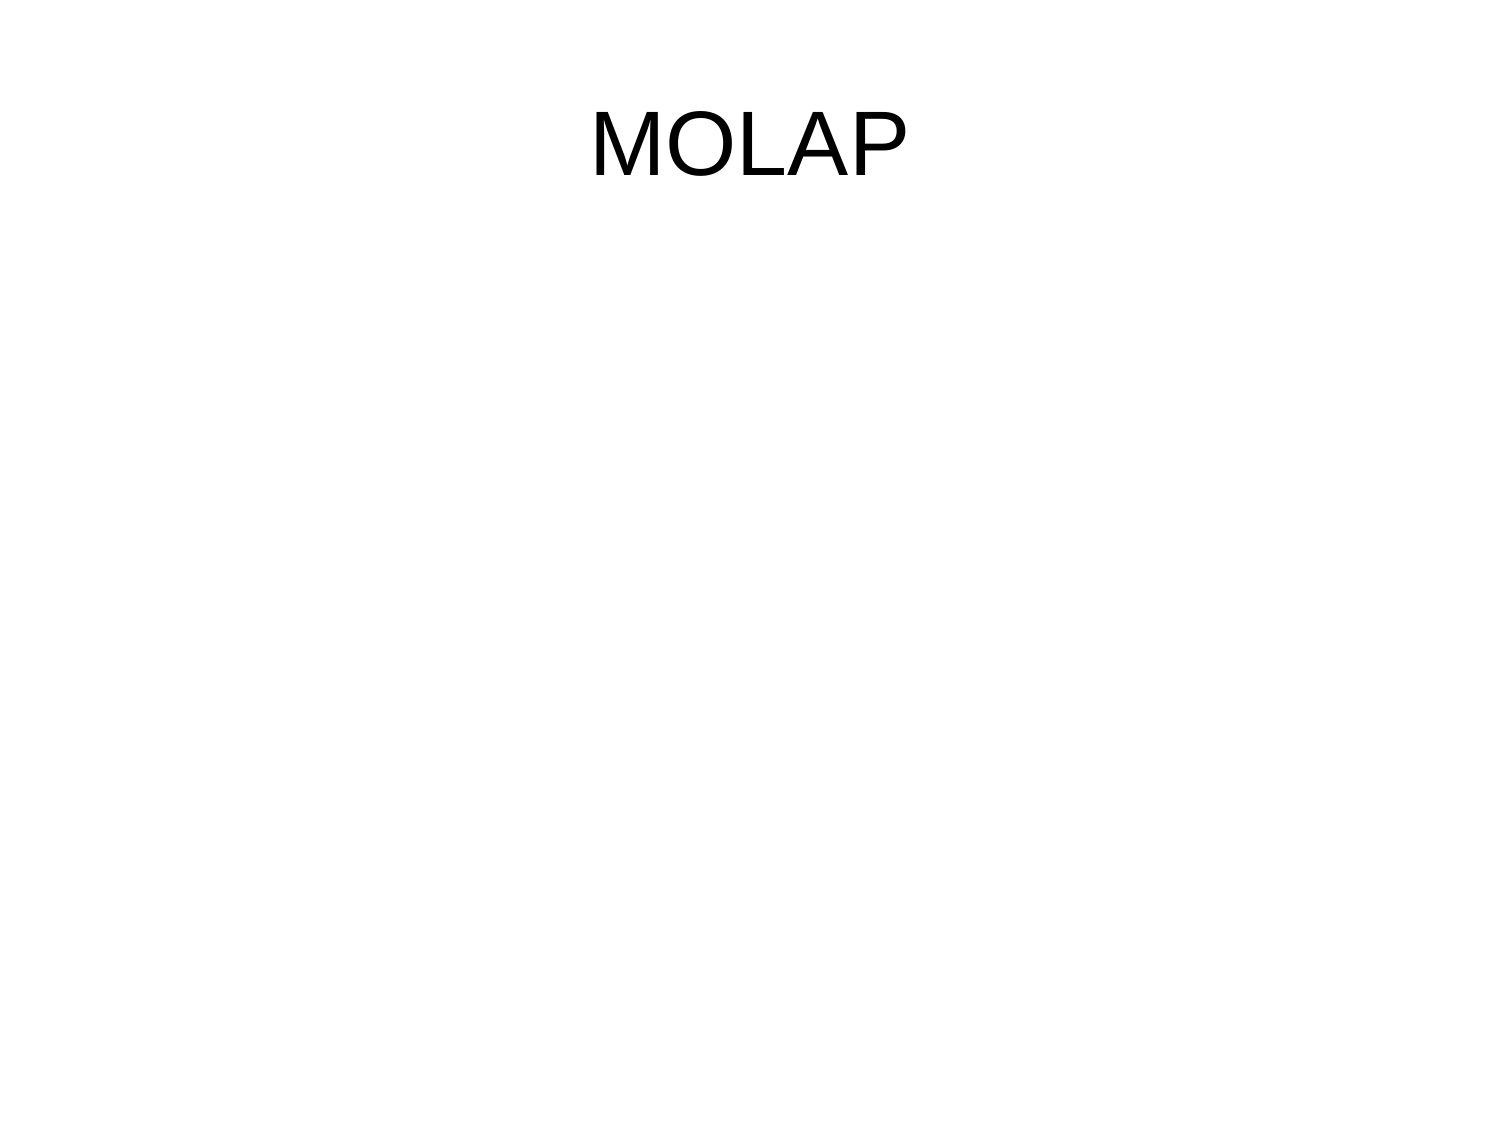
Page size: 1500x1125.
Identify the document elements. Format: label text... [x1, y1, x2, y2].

title MOLAP [75, 45, 1425, 233]
